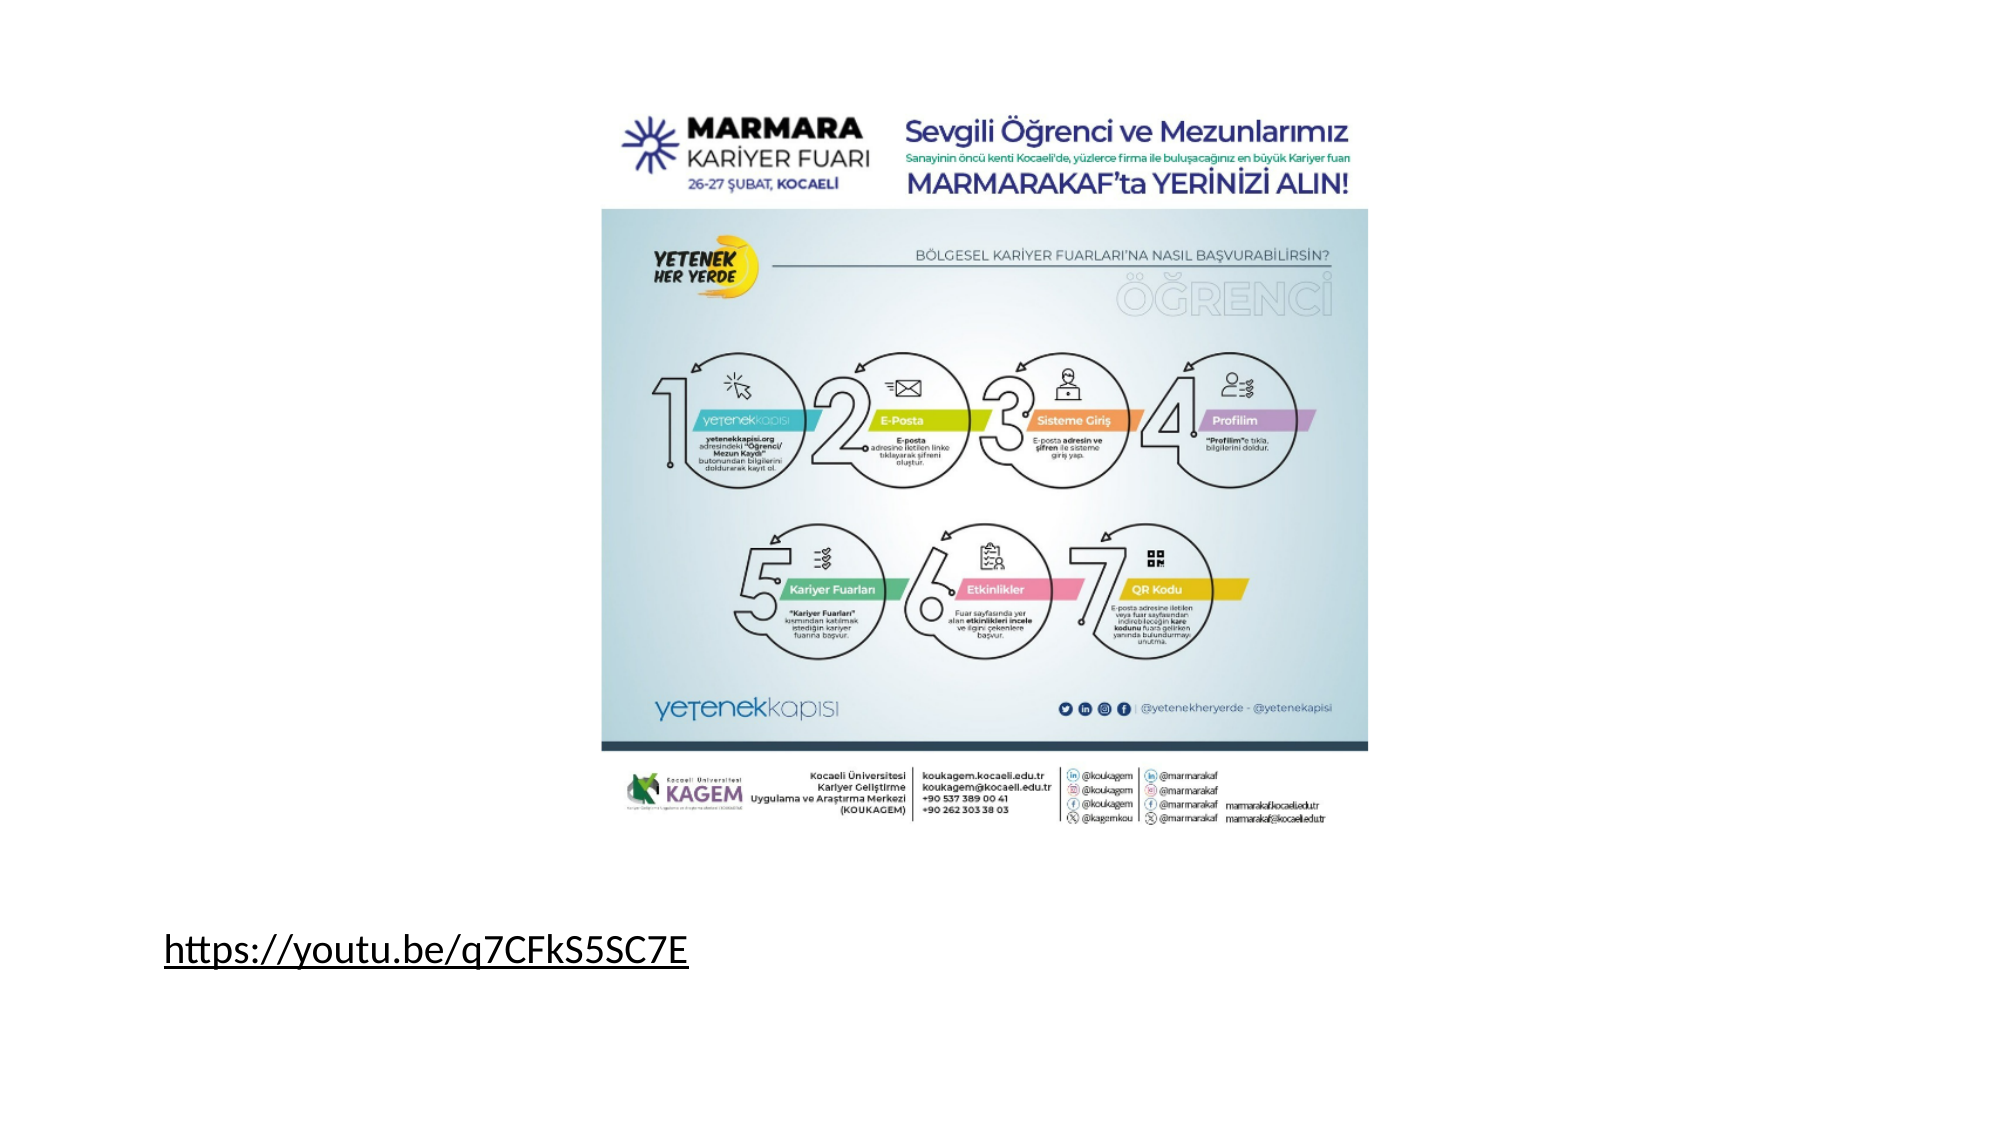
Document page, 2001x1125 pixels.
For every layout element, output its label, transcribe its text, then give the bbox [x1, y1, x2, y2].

picture [419, 87, 1551, 846]
list https://youtu.be/q7CFkS5SC7E [148, 920, 1863, 1014]
